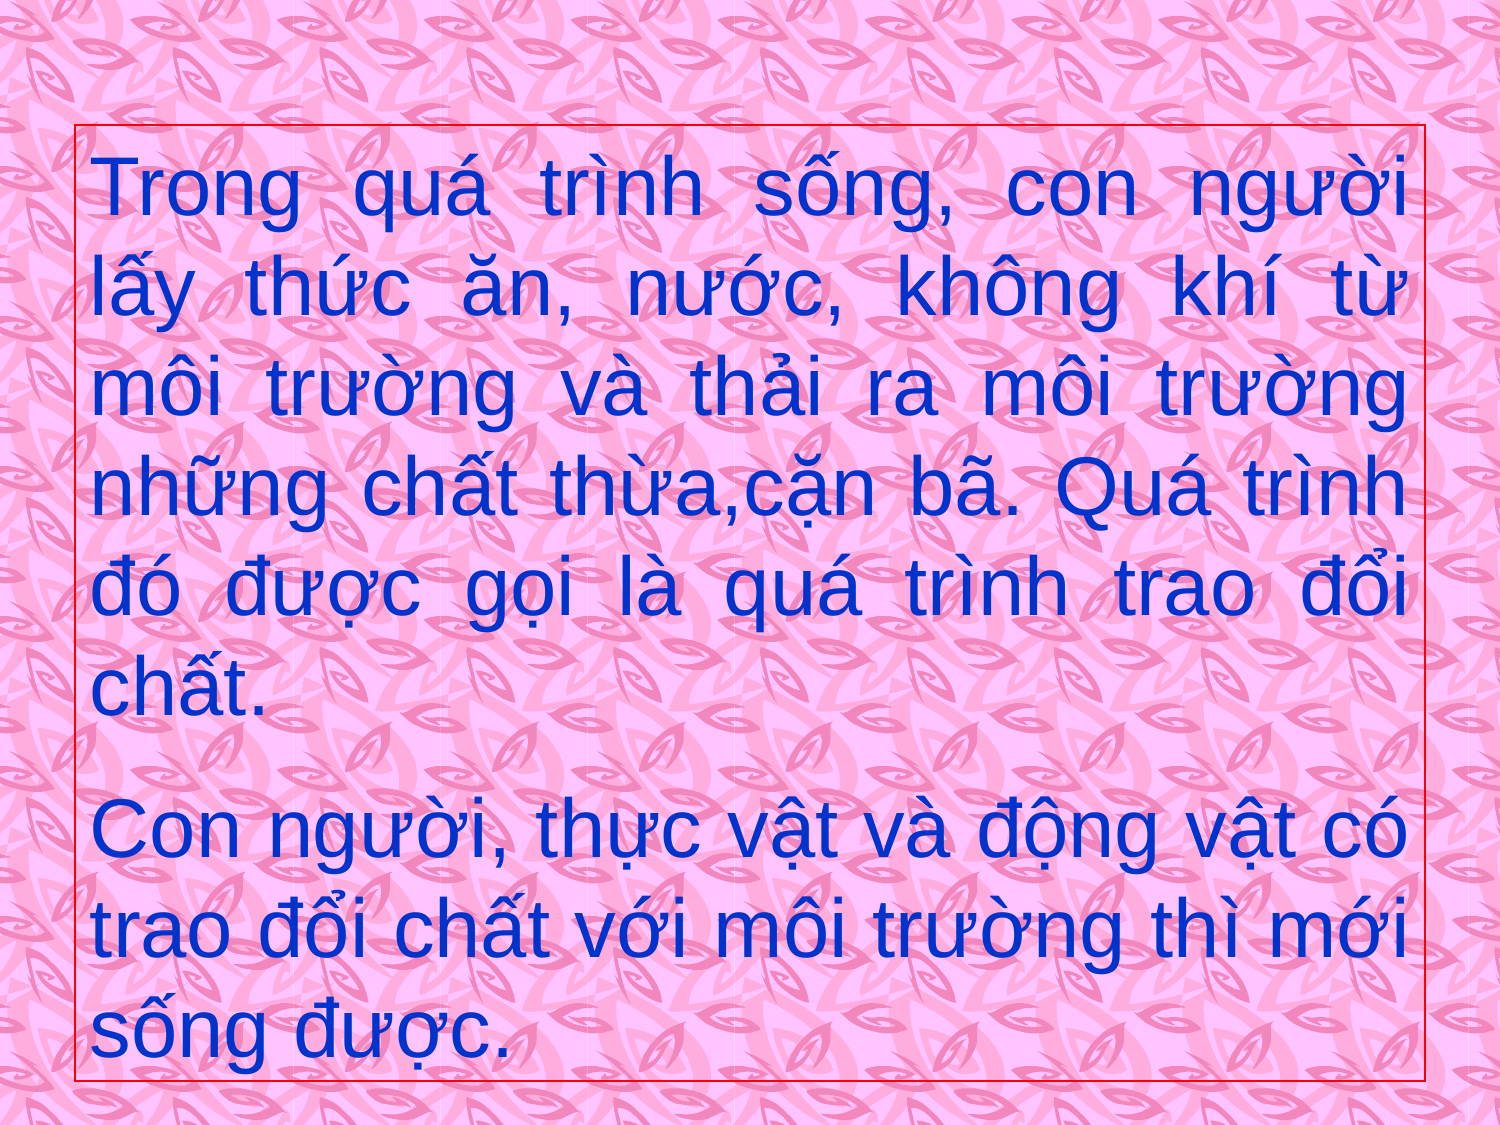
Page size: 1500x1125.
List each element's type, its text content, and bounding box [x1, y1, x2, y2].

text_box Trong quá trình sống, con người lấy thức ăn, nước, không khí từ môi trường và thải ra môi trường những chất thừa,cặn bã. Quá trình đó được gọi là quá trình trao đổi chất. Con người, thực vật và động vật có trao đổi chất với môi trường thì mới sống được. [74, 125, 1425, 1082]
